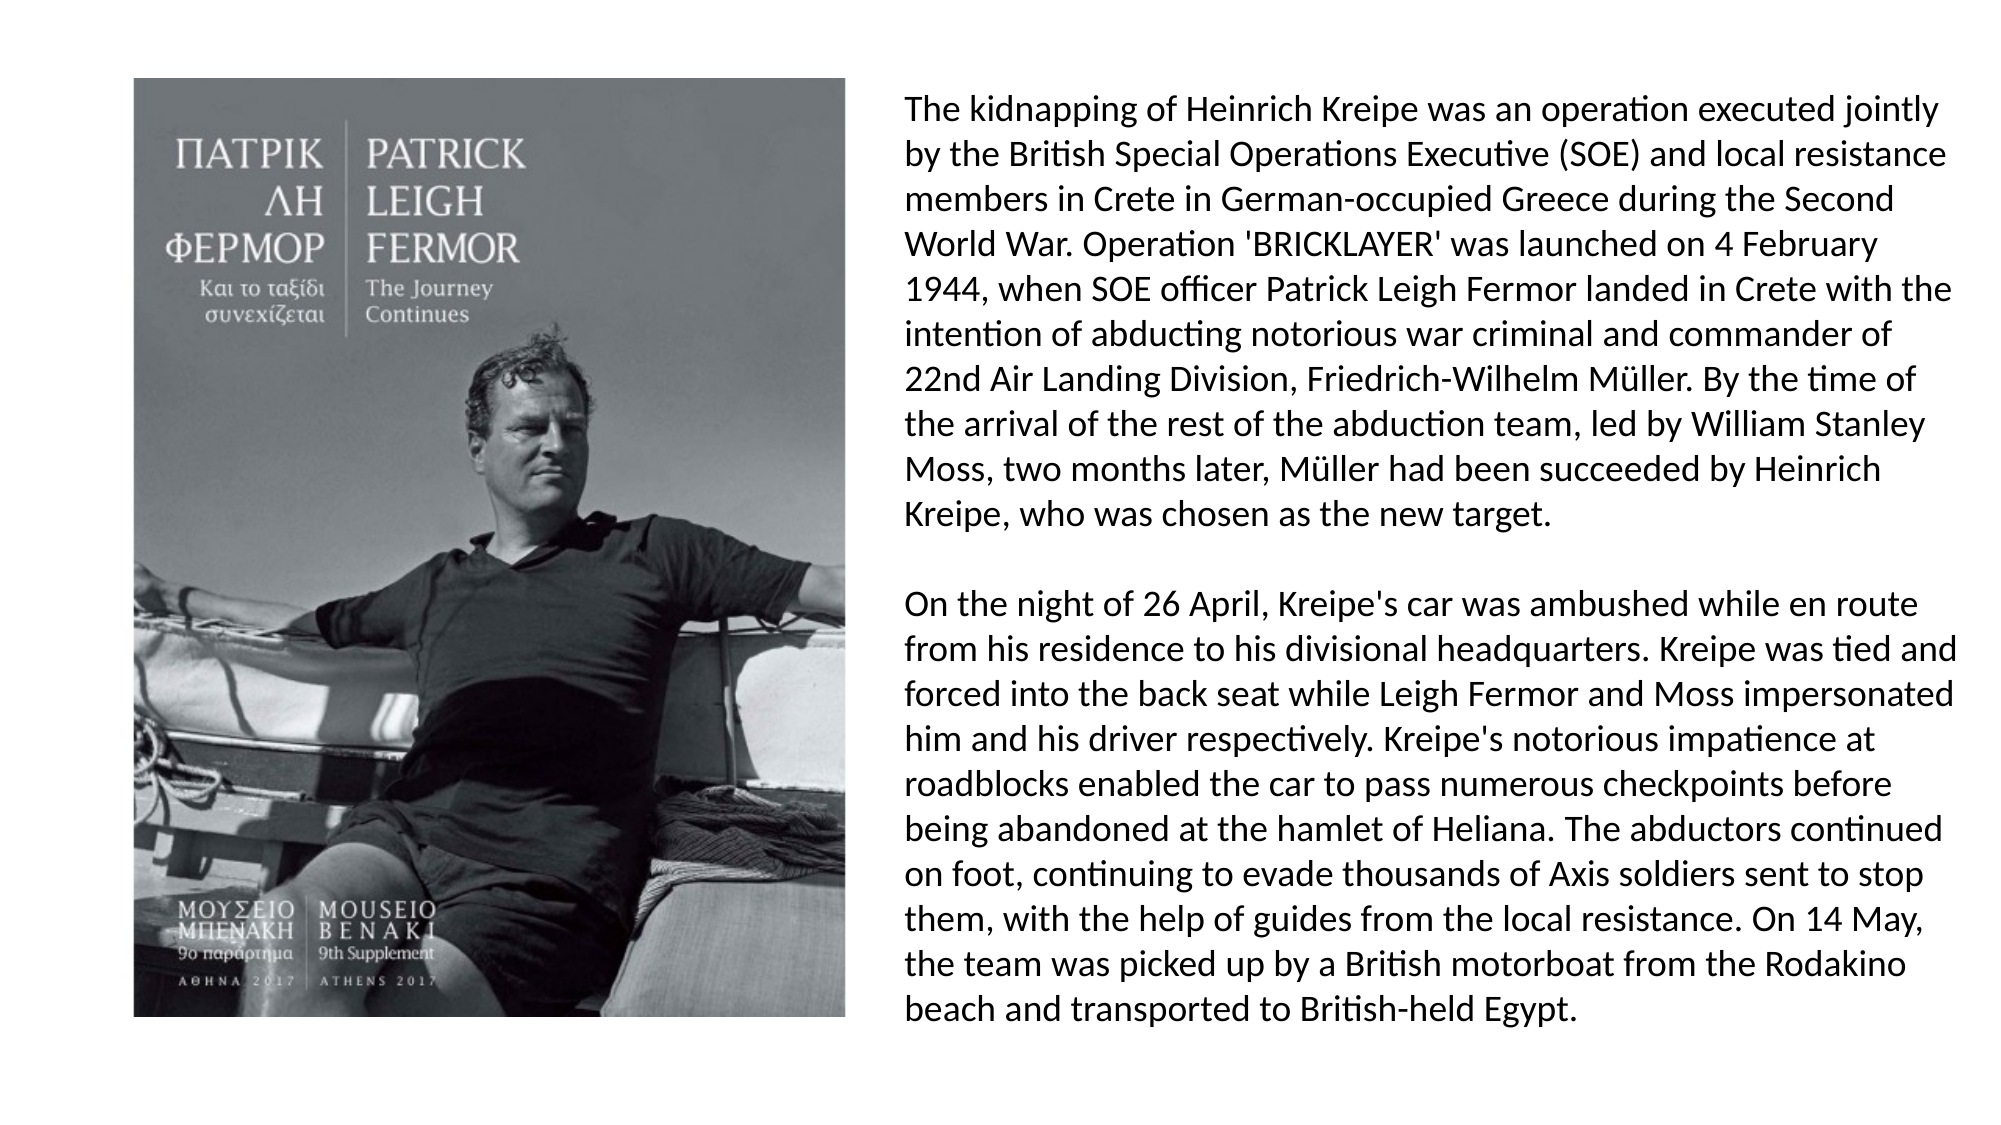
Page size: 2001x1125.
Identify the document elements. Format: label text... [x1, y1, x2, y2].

text_box The kidnapping of Heinrich Kreipe was an operation executed jointly by the British Special Operations Executive (SOE) and local resistance members in Crete in German-occupied Greece during the Second World War. Operation 'BRICKLAYER' was launched on 4 February 1944, when SOE officer Patrick Leigh Fermor landed in Crete with the intention of abducting notorious war criminal and commander of 22nd Air Landing Division, Friedrich-Wilhelm Müller. By the time of the arrival of the rest of the abduction team, led by William Stanley Moss, two months later, Müller had been succeeded by Heinrich Kreipe, who was chosen as the new target. On the night of 26 April, Kreipe's car was ambushed while en route from his residence to his divisional headquarters. Kreipe was tied and forced into the back seat while Leigh Fermor and Moss impersonated him and his driver respectively. Kreipe's notorious impatience at roadblocks enabled the car to pass numerous checkpoints before being abandoned at the hamlet of Heliana. The abductors continued on foot, continuing to evade thousands of Axis soldiers sent to stop them, with the help of guides from the local resistance. On 14 May, the team was picked up by a British motorboat from the Rodakino beach and transported to British-held Egypt. [889, 76, 1980, 1037]
picture [20, 78, 958, 1017]
